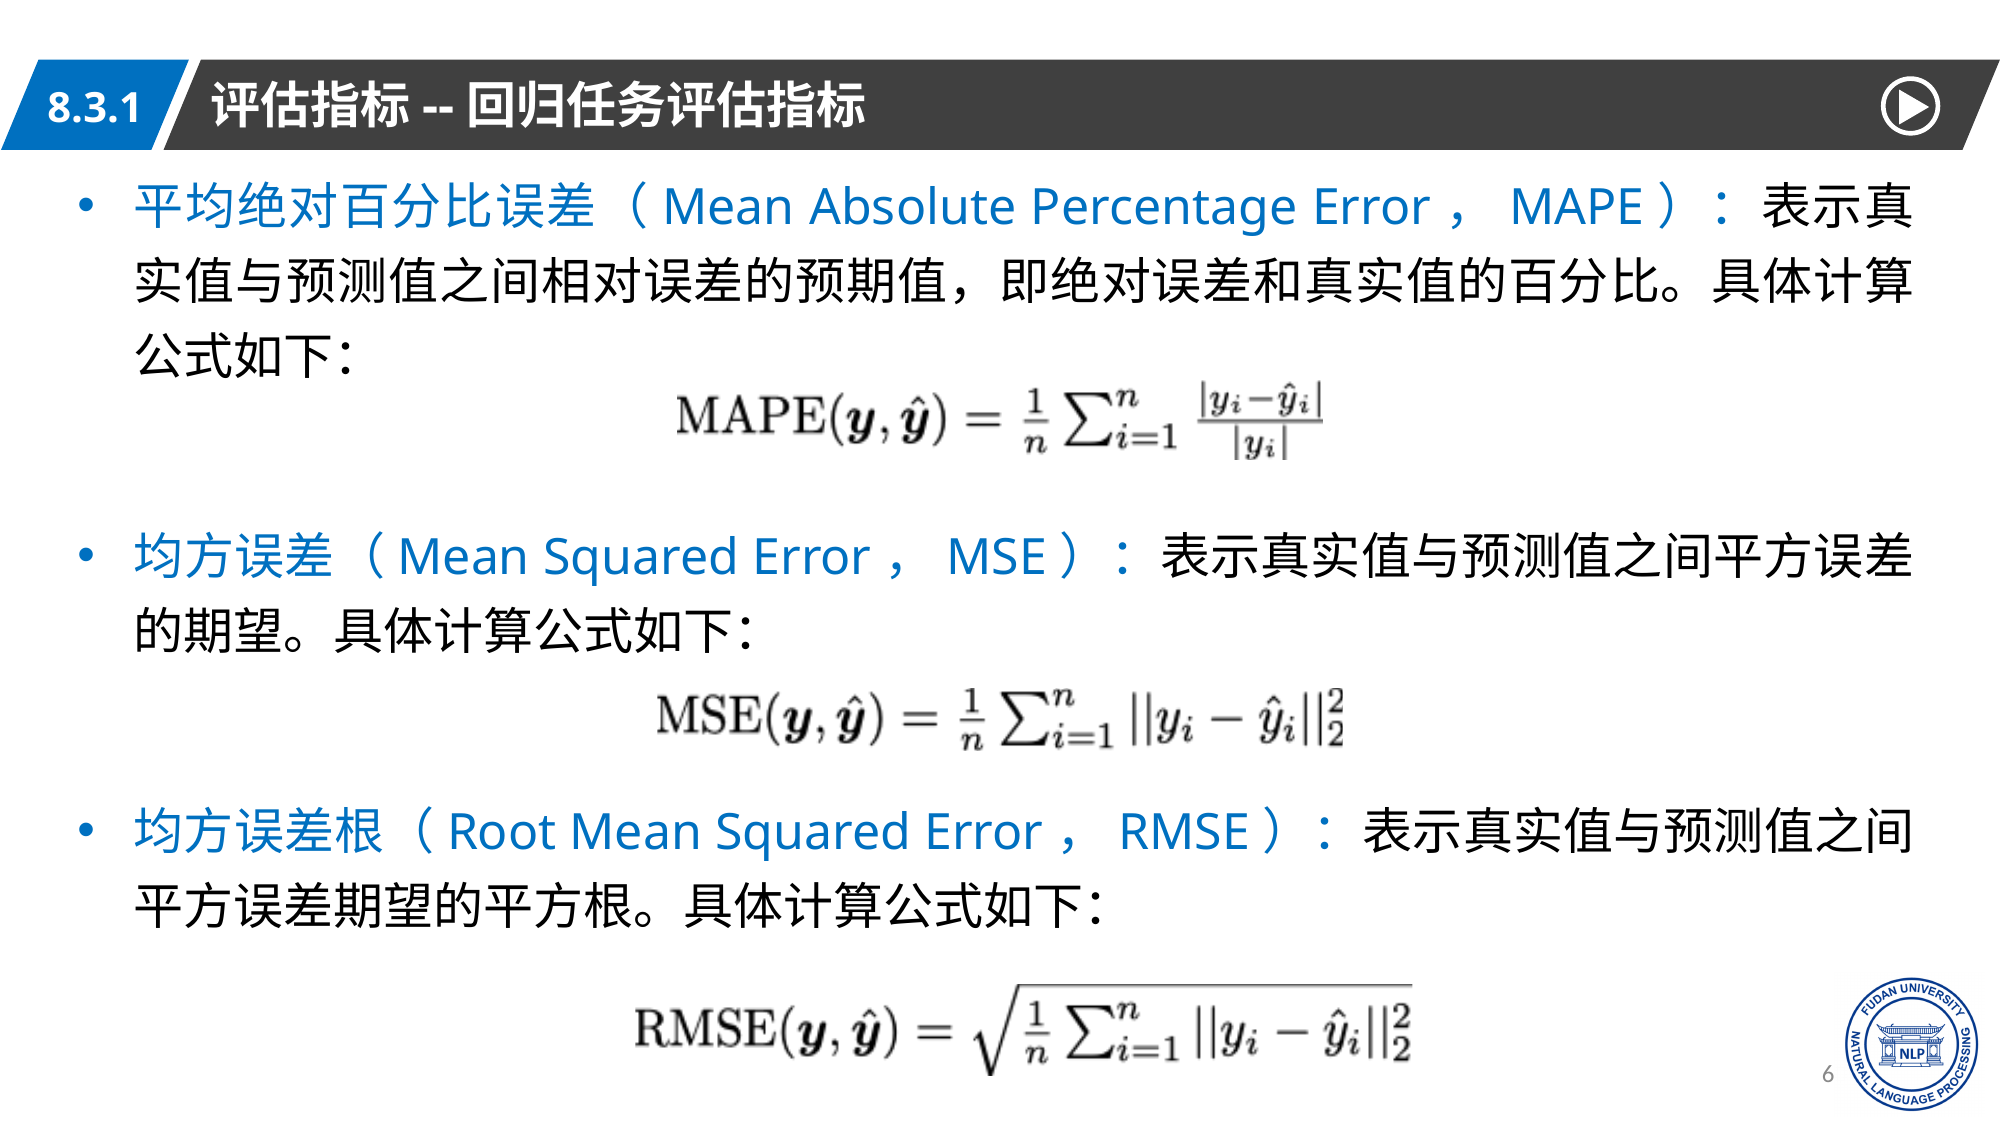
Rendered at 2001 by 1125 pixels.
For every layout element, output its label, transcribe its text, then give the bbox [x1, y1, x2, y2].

slide_number 60 [1412, 1042, 1863, 1103]
picture [656, 687, 1343, 751]
text_box [32, 59, 189, 120]
text_box 平均绝对百分比误差（Mean Absolute Percentage Error，MAPE）：表示真实值与预测值之间相对误差的预期值，即绝对误差和真实值的百分比。具体计算公式如下： 均方误差（Mean Squared Error，MSE）：表示真实值与预测值之间平方误差的期望。具体计算公式如下： 均方误差根（Root Mean Squared Error，RMSE）：表示真实值与预测值之间平方误差期望的平方根。具体计算公式如下： [62, 152, 1930, 942]
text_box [1883, 78, 1939, 134]
text_box [163, 59, 2000, 150]
text_box 评估指标--回归任务评估指标 [196, 66, 882, 142]
picture [676, 380, 1324, 461]
text_box [1, 89, 157, 150]
text_box 8.3.1 [26, 73, 164, 138]
picture [1834, 972, 1985, 1117]
picture [635, 984, 1413, 1077]
